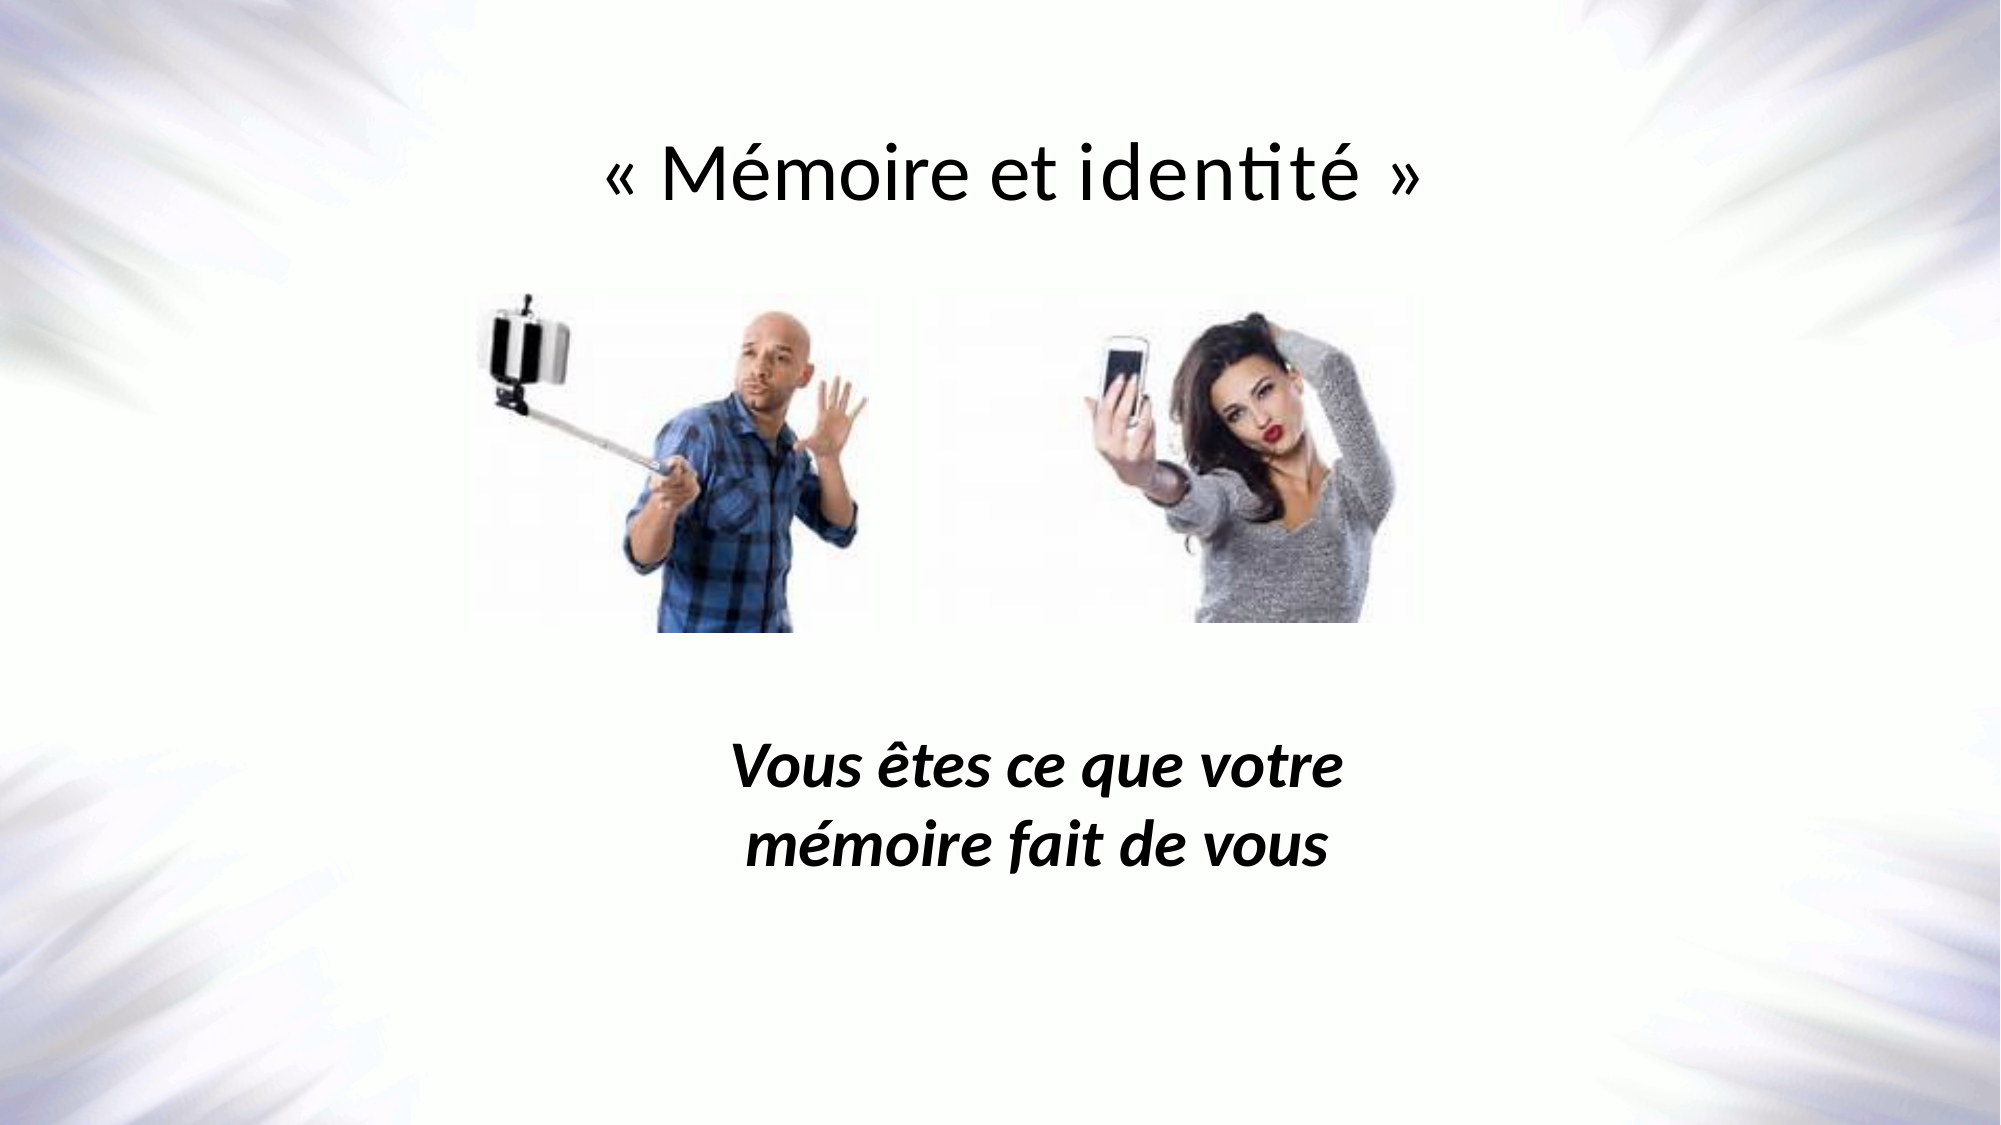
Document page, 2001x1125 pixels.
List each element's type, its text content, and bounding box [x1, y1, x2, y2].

subtitle Vous êtes ce que votre mémoire fait de vous [725, 716, 1350, 1125]
title « Mémoire et identité » [468, 77, 1469, 268]
picture [0, 0, 2001, 1125]
